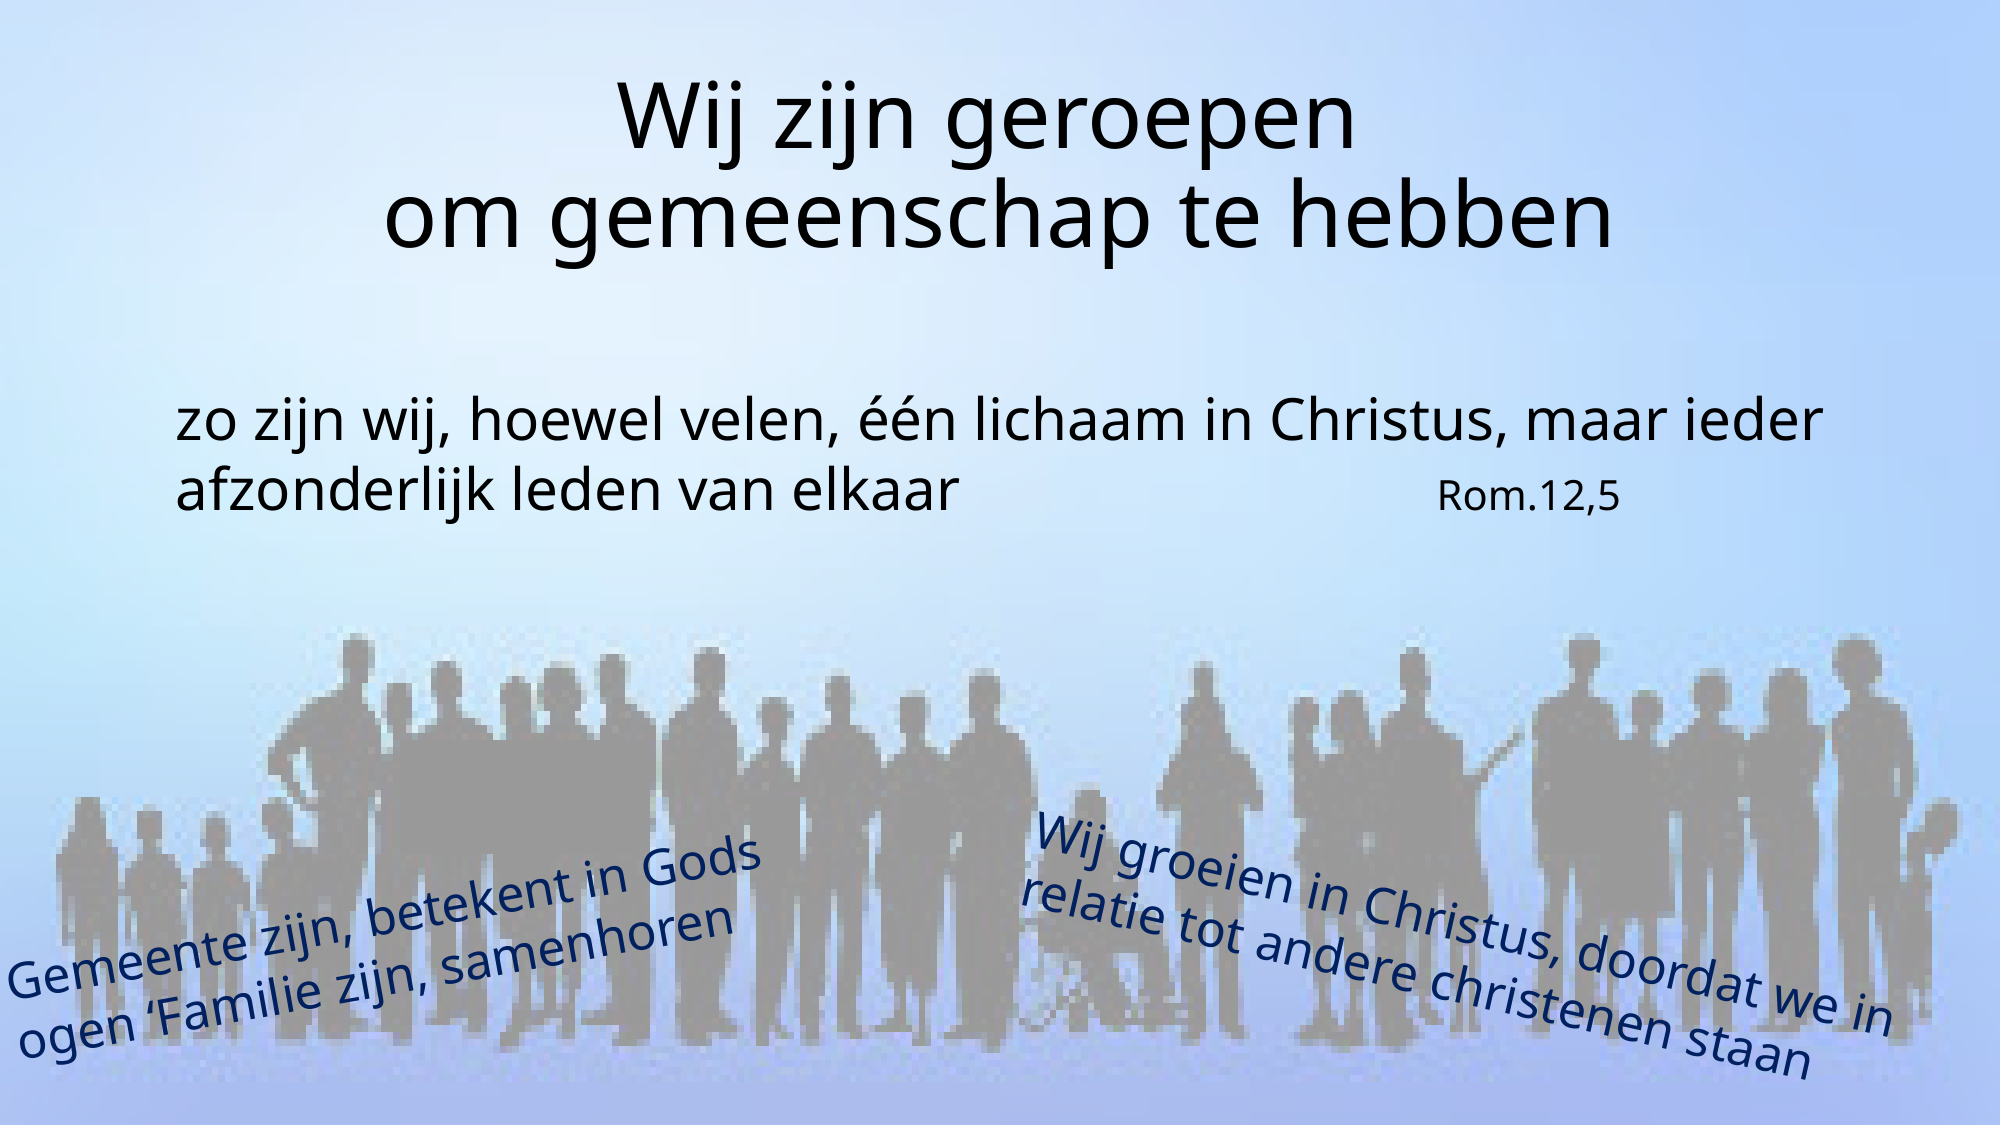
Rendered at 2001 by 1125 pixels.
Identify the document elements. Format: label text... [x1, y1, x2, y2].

text_box Wij groeien in Christus, doordat we in relatie tot andere christenen staan [1000, 786, 2000, 1125]
text_box zo zijn wij, hoewel velen, één lichaam in Christus, maar ieder afzonderlijk leden van elkaar Rom.12,5 [160, 375, 1863, 530]
title Wij zijn geroepen om gemeenschap te hebben [137, 59, 1863, 278]
text_box Gemeente zijn, betekent in Gods ogen ‘Familie zijn, samenhoren [0, 786, 905, 1081]
